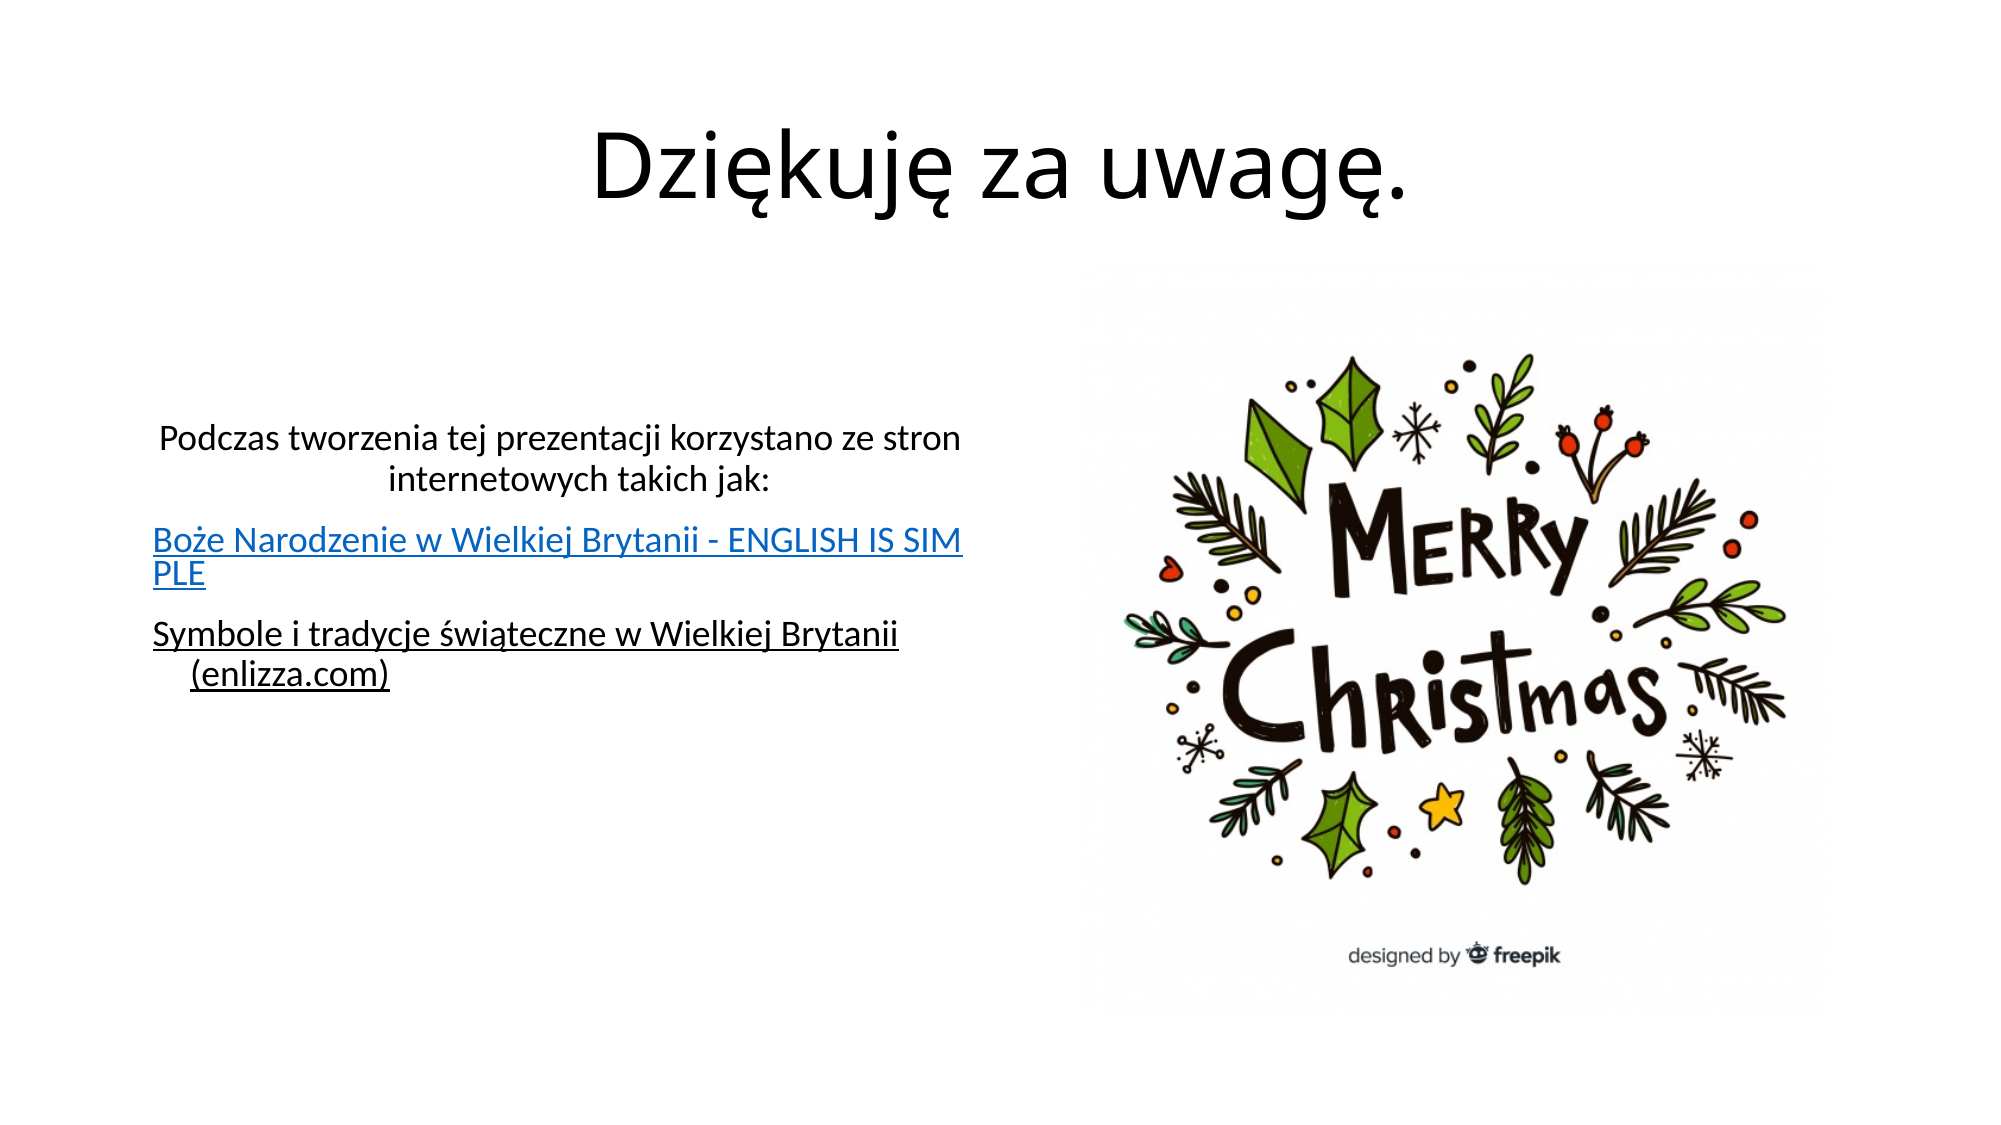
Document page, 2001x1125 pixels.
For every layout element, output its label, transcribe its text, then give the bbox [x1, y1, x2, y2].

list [1083, 264, 1827, 1011]
title Dziękuję za uwagę. [137, 59, 1863, 278]
list Podczas tworzenia tej prezentacji korzystano ze stron internetowych takich jak: Boże Narodzenie w Wielkiej Brytanii - ENGLISH IS SIMPLE Symbole i tradycje świąteczne w Wielkiej Brytanii (enlizza.com) [137, 410, 984, 1016]
